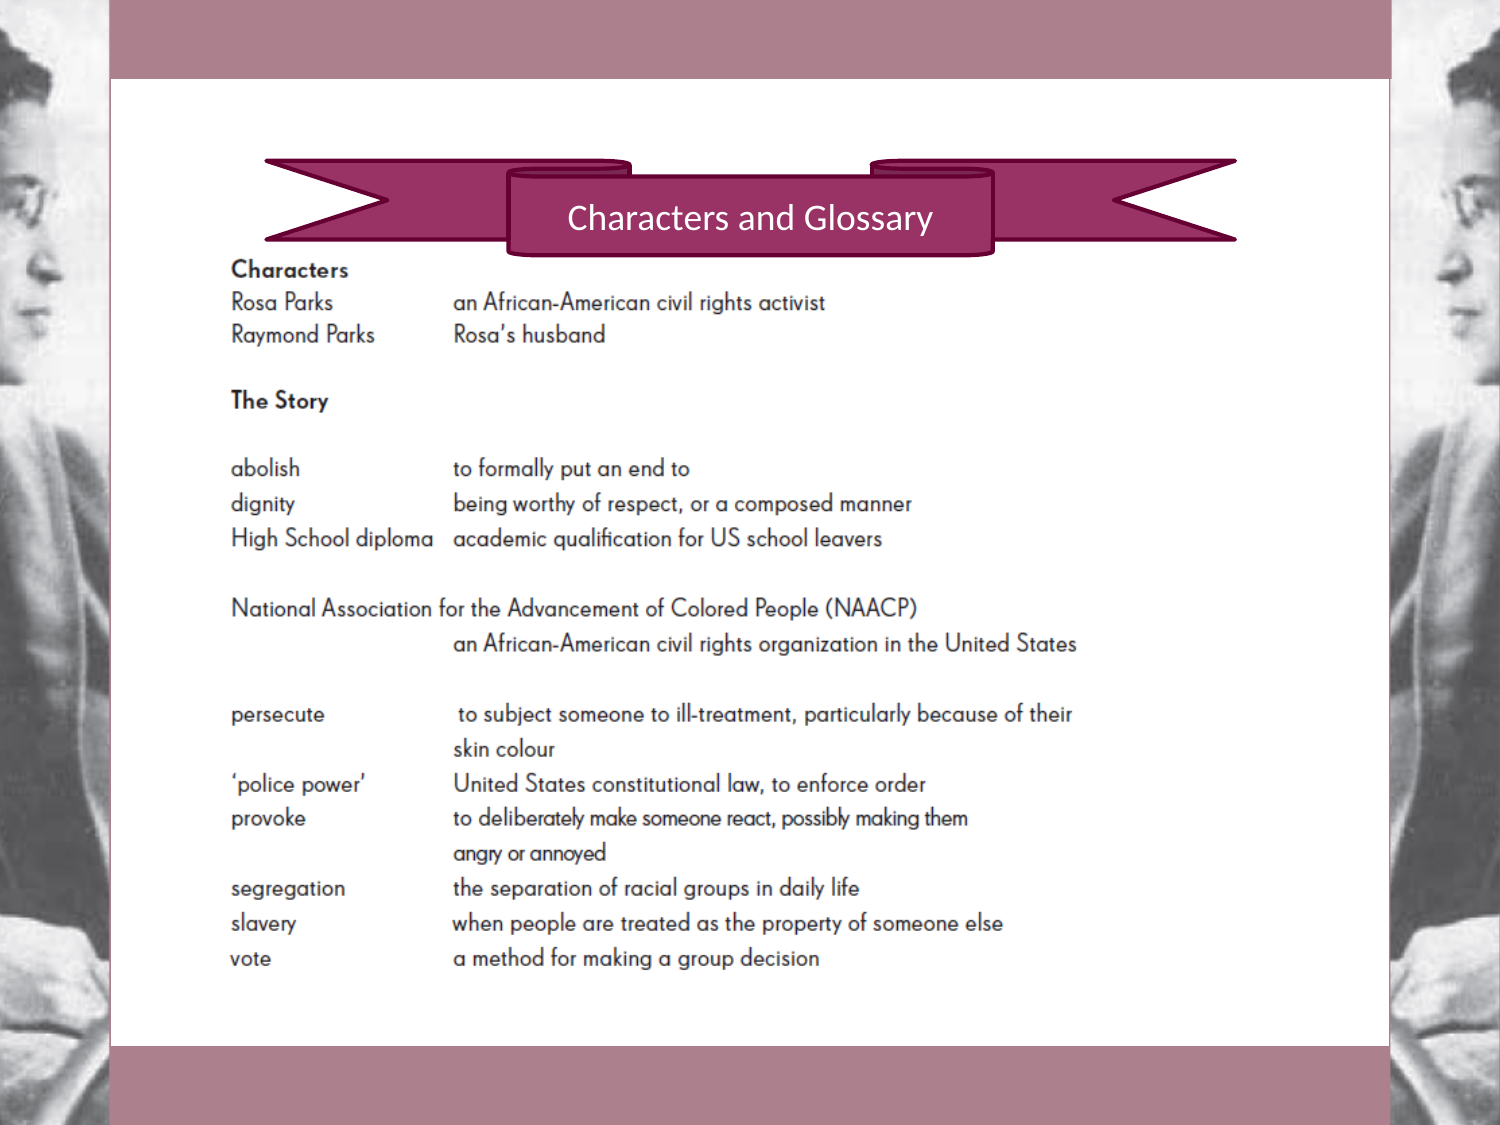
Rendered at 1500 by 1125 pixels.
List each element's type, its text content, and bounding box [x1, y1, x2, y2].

text_box Characters and Glossary [264, 158, 1238, 250]
picture [0, 0, 1500, 1125]
